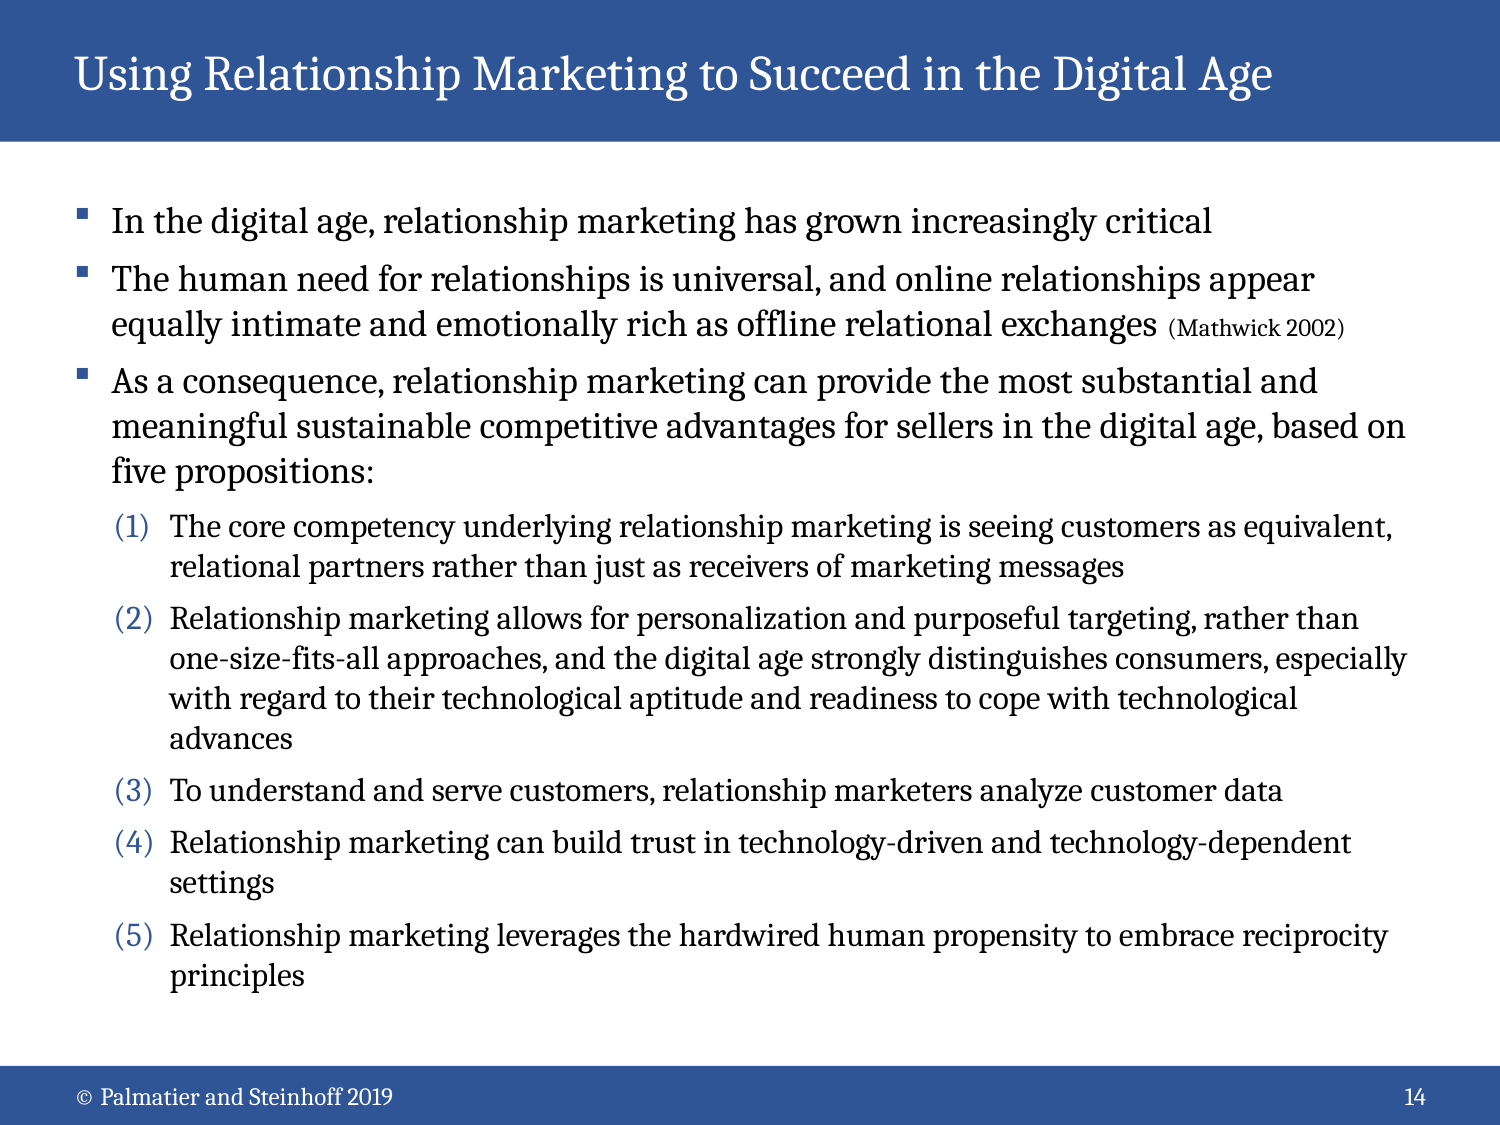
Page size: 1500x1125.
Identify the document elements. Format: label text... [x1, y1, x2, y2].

slide_number 14 [1322, 1065, 1441, 1125]
footer © Palmatier and Steinhoff 2019 [59, 1065, 473, 1125]
title Using Relationship Marketing to Succeed in the Digital Age [59, 0, 1441, 142]
list In the digital age, relationship marketing has grown increasingly critical The human need for relationships is universal, and online relationships appear equally intimate and emotionally rich as offline relational exchanges (Mathwick 2002) As a consequence, relationship marketing can provide the most substantial and meaningful sustainable competitive advantages for sellers in the digital age, based on five propositions: The core competency underlying relationship marketing is seeing customers as equivalent, relational partners rather than just as receivers of marketing messages Relationship marketing allows for personalization and purposeful targeting, rather than one-size-fits-all approaches, and the digital age strongly distinguishes consumers, especially with regard to their technological aptitude and readiness to cope with technological advances To understand and serve customers, relationship marketers analyze customer data Relationship marketing can build trust in technology-driven and technology-dependent settings Relationship marketing leverages the hardwired human propensity to embrace reciprocity principles [59, 188, 1441, 1019]
